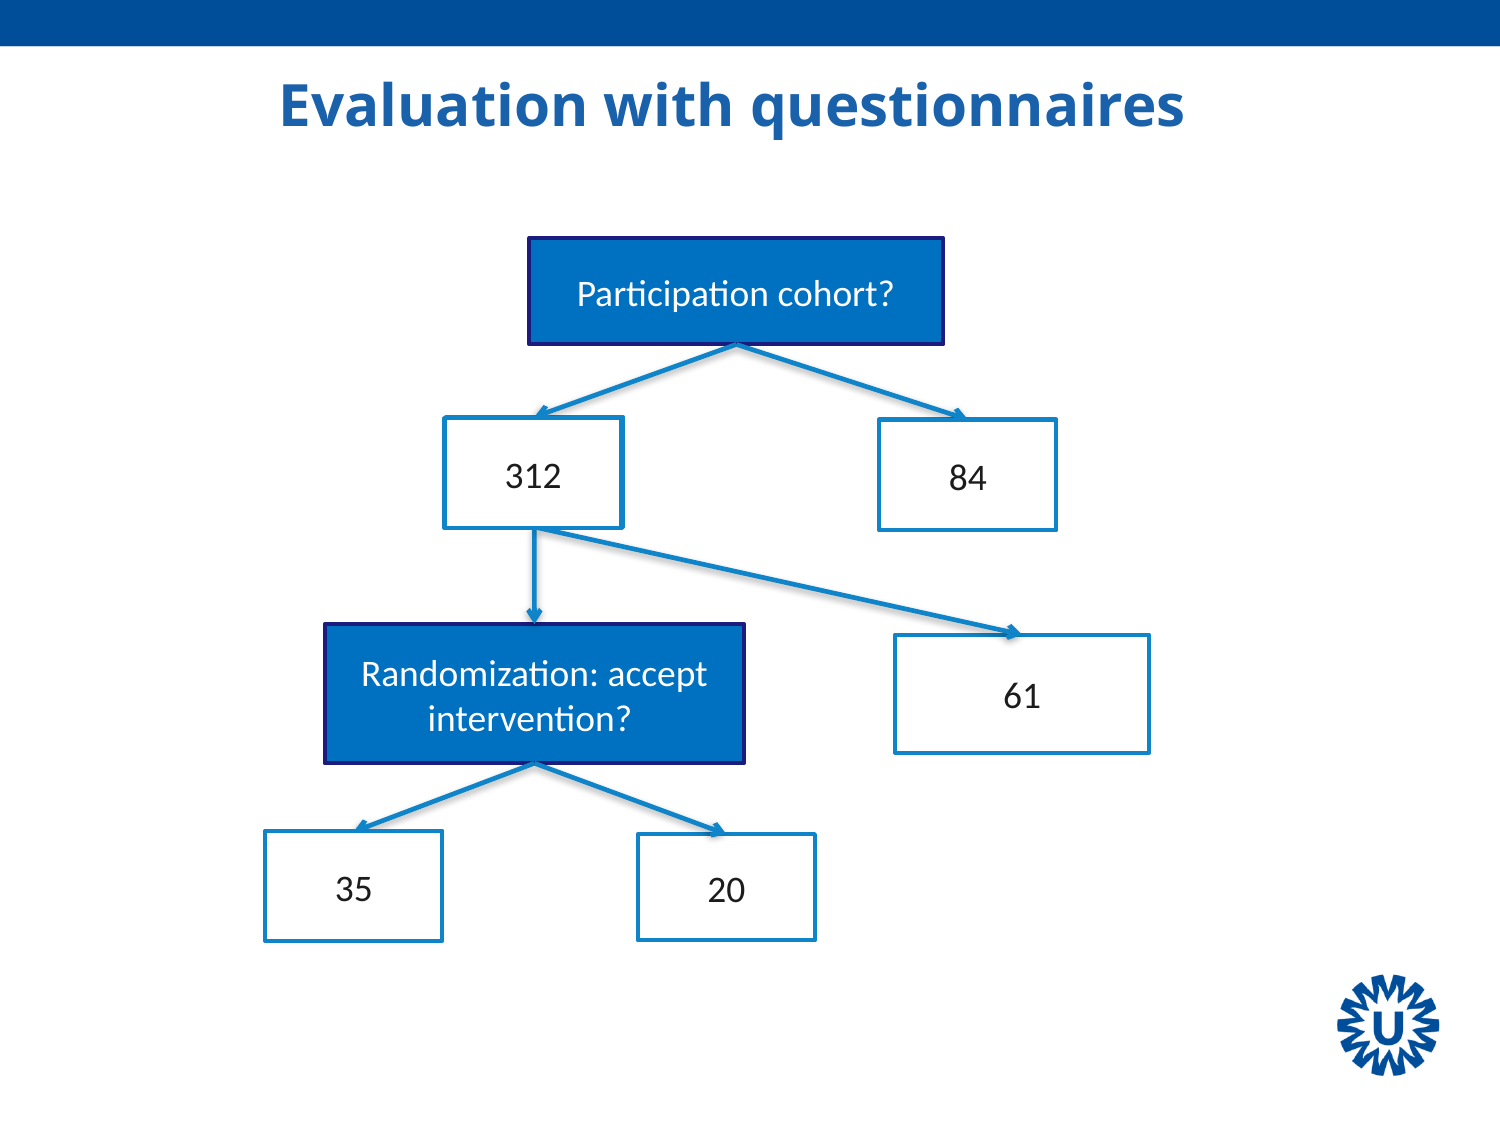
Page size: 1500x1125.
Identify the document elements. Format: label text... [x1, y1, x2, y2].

title Evaluation with questionnaires [121, 60, 1359, 195]
text_box Participation cohort? [527, 236, 945, 346]
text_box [534, 762, 727, 835]
text_box Randomization: accept intervention? [323, 622, 746, 765]
text_box 312 [442, 416, 624, 530]
picture [0, 0, 1500, 1125]
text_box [534, 344, 733, 418]
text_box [353, 762, 533, 832]
text_box 35 [263, 829, 444, 943]
text_box 61 [893, 633, 1151, 755]
text_box 20 [636, 832, 817, 942]
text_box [736, 344, 969, 420]
text_box 84 [877, 418, 1058, 532]
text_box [534, 526, 1023, 635]
